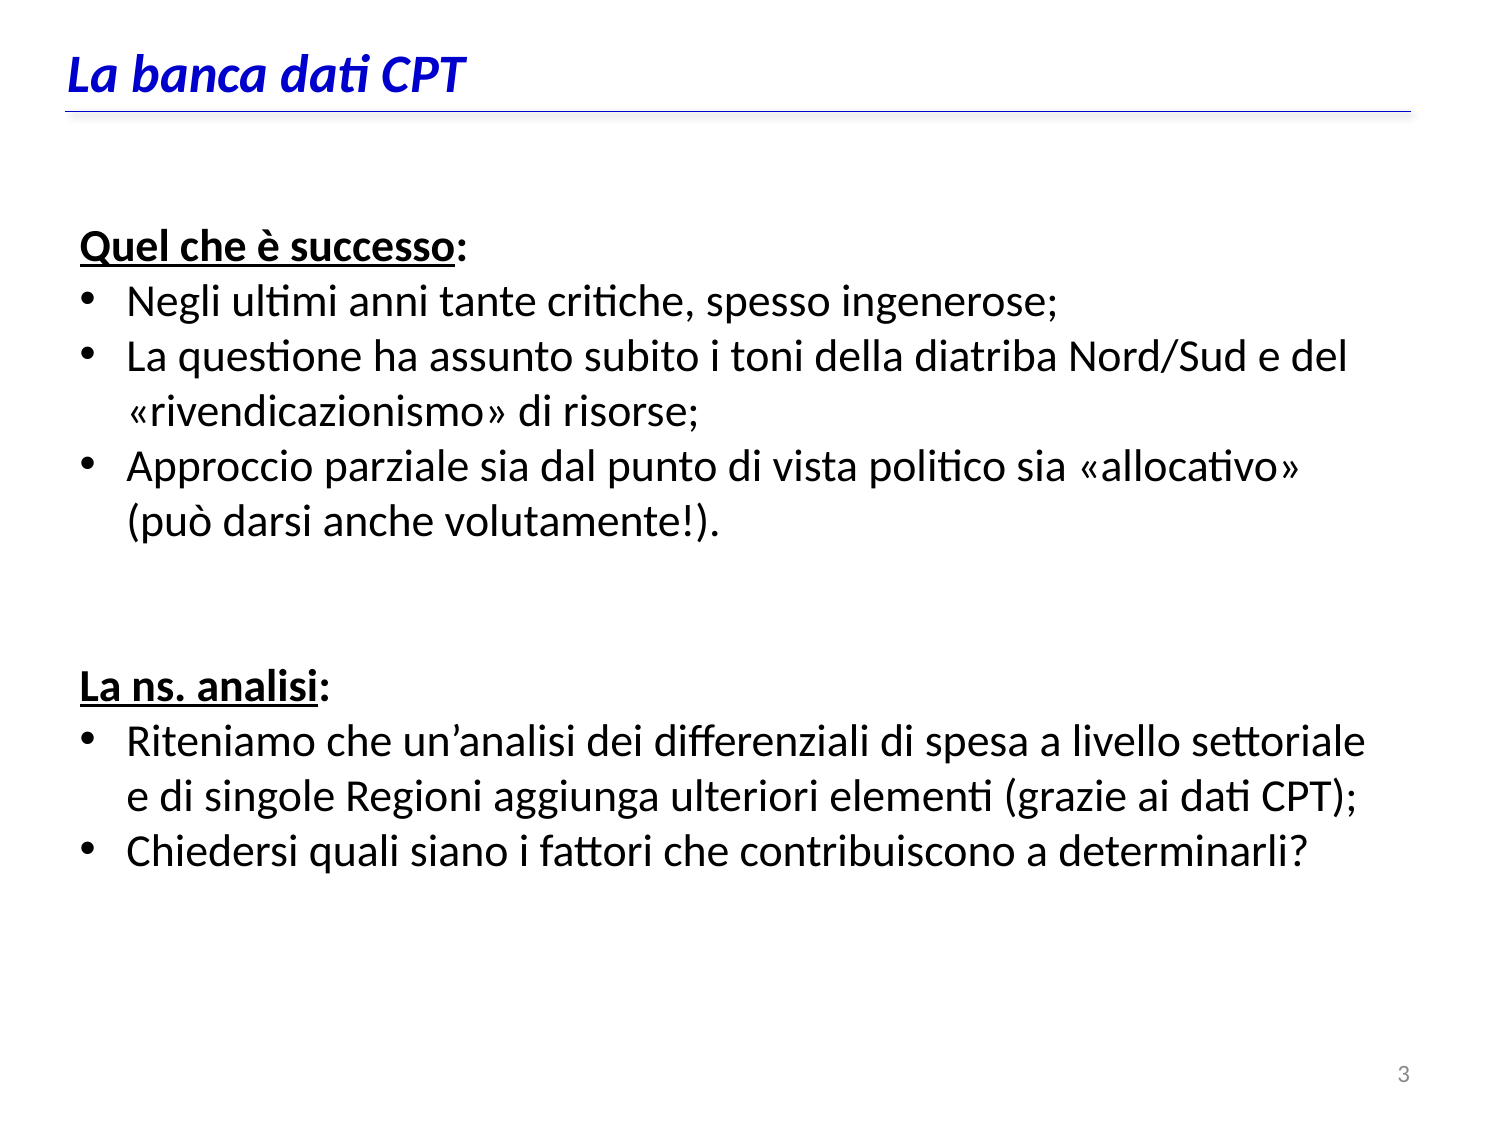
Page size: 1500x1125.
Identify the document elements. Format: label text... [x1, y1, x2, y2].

slide_number 3 [1074, 1042, 1425, 1103]
text_box Quel che è successo: Negli ultimi anni tante critiche, spesso ingenerose; La questione ha assunto subito i toni della diatriba Nord/Sud e del «rivendicazionismo» di risorse; Approccio parziale sia dal punto di vista politico sia «allocativo» (può darsi anche volutamente!). La ns. analisi: Riteniamo che un’analisi dei differenziali di spesa a livello settoriale e di singole Regioni aggiunga ulteriori elementi (grazie ai dati CPT); Chiedersi quali siano i fattori che contribuiscono a determinarli? [64, 208, 1412, 883]
text_box La banca dati CPT [53, 30, 1412, 111]
